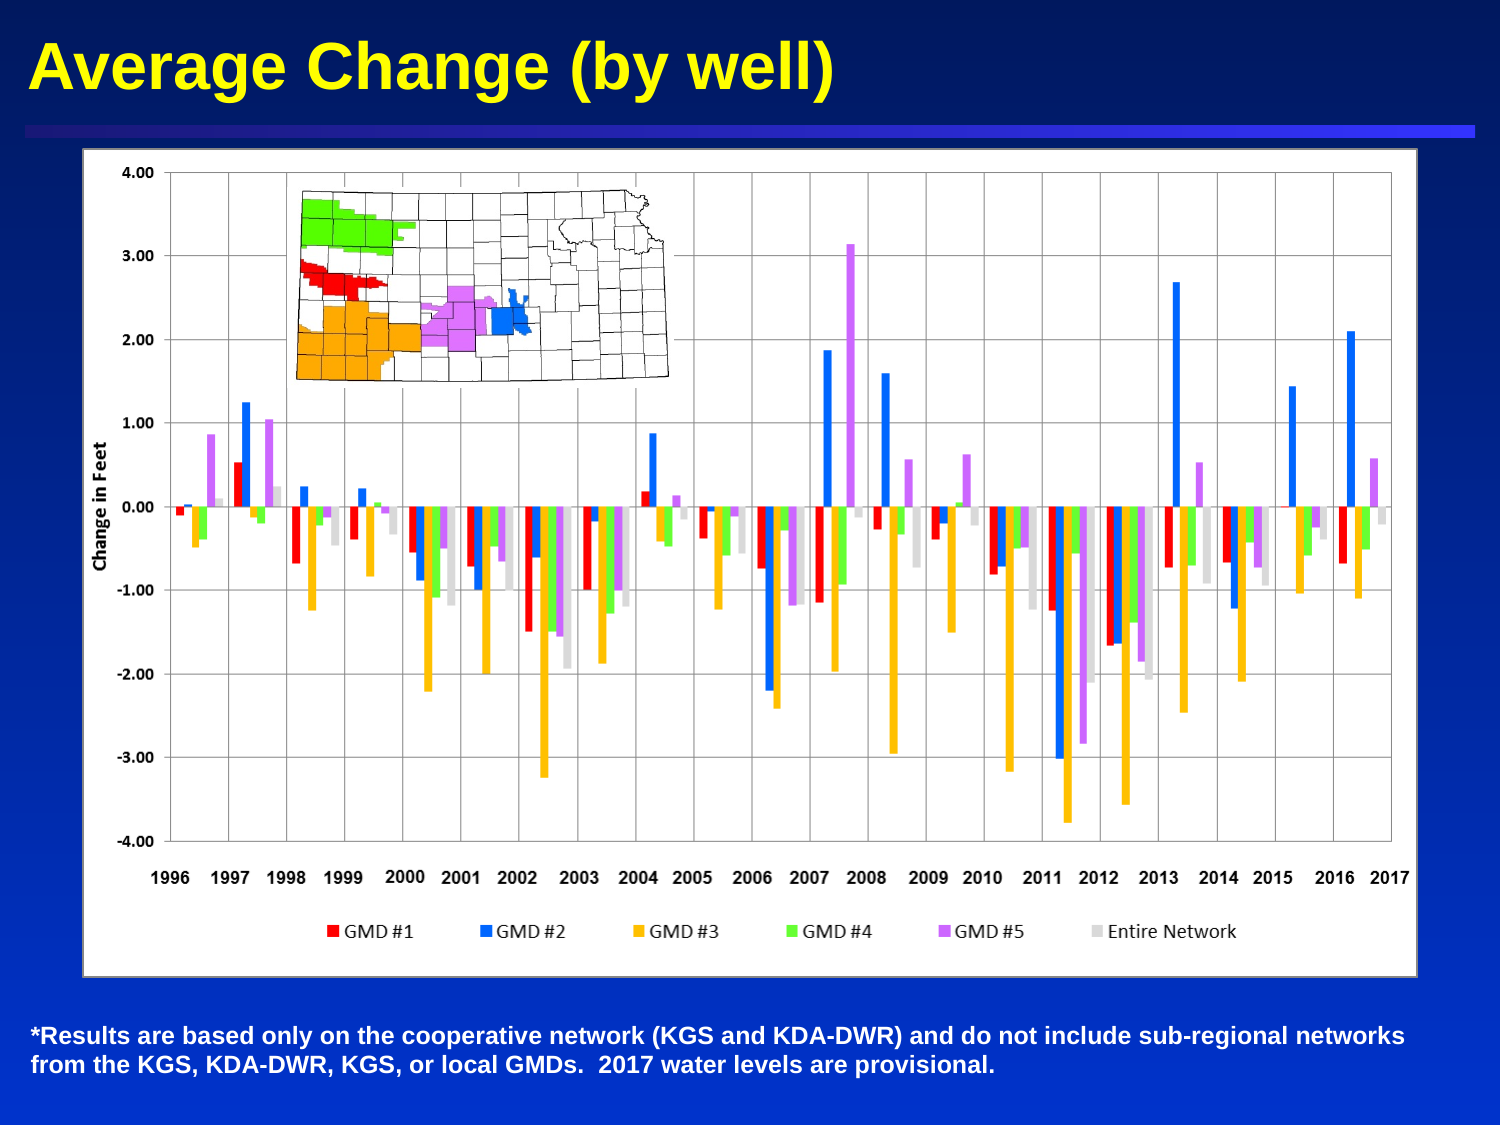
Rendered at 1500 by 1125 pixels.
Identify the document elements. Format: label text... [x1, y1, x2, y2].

text_box *Results are based only on the cooperative network (KGS and KDA-DWR) and do not include sub-regional networks from the KGS, KDA-DWR, KGS, or local GMDs. 2017 water levels are provisional. [15, 1011, 1441, 1087]
title Average Change (by well) [12, 12, 1475, 113]
picture [81, 147, 1418, 978]
text_box [25, 125, 1476, 138]
